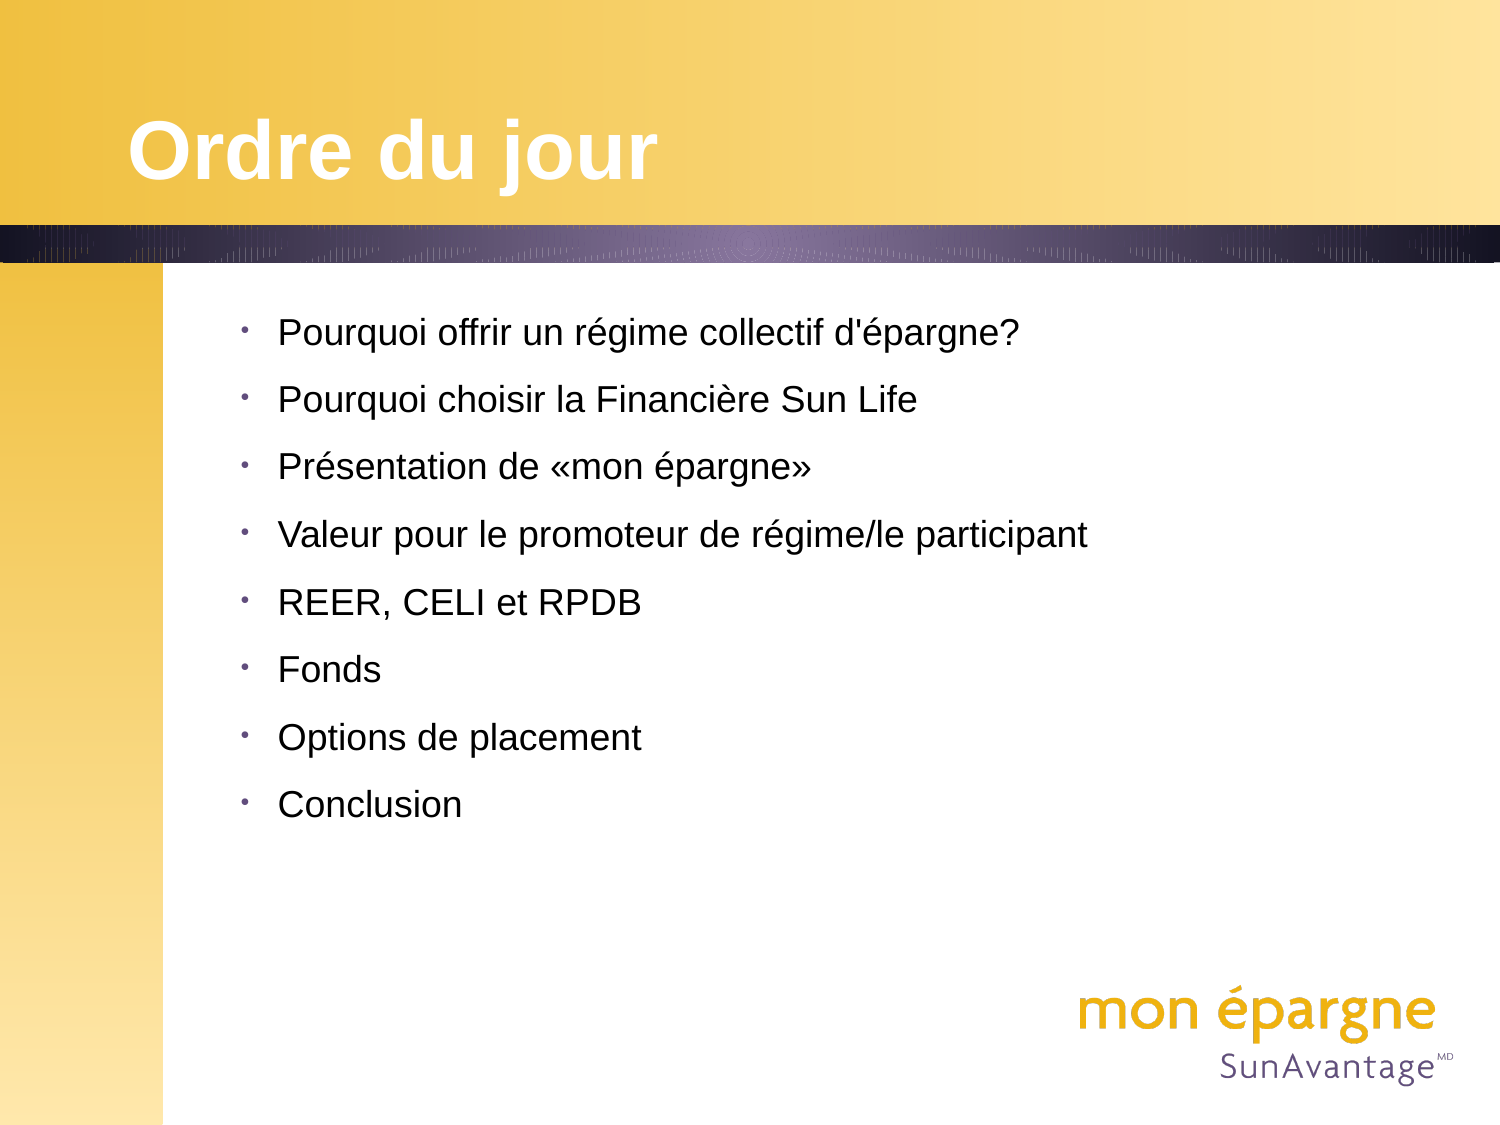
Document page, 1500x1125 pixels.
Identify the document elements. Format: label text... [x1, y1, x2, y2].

text_box [0, 224, 1500, 263]
text_box [163, 263, 1500, 1125]
text_box [0, 0, 1500, 224]
list Pourquoi offrir un régime collectif d'épargne? Pourquoi choisir la Financière Sun Life Présentation de «mon épargne» Valeur pour le promoteur de régime/le participant REER, CELI et RPDB Fonds Options de placement Conclusion [225, 299, 1200, 950]
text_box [1062, 974, 1463, 1109]
title Ordre du jour [112, 0, 1388, 204]
text_box [0, 263, 163, 1125]
